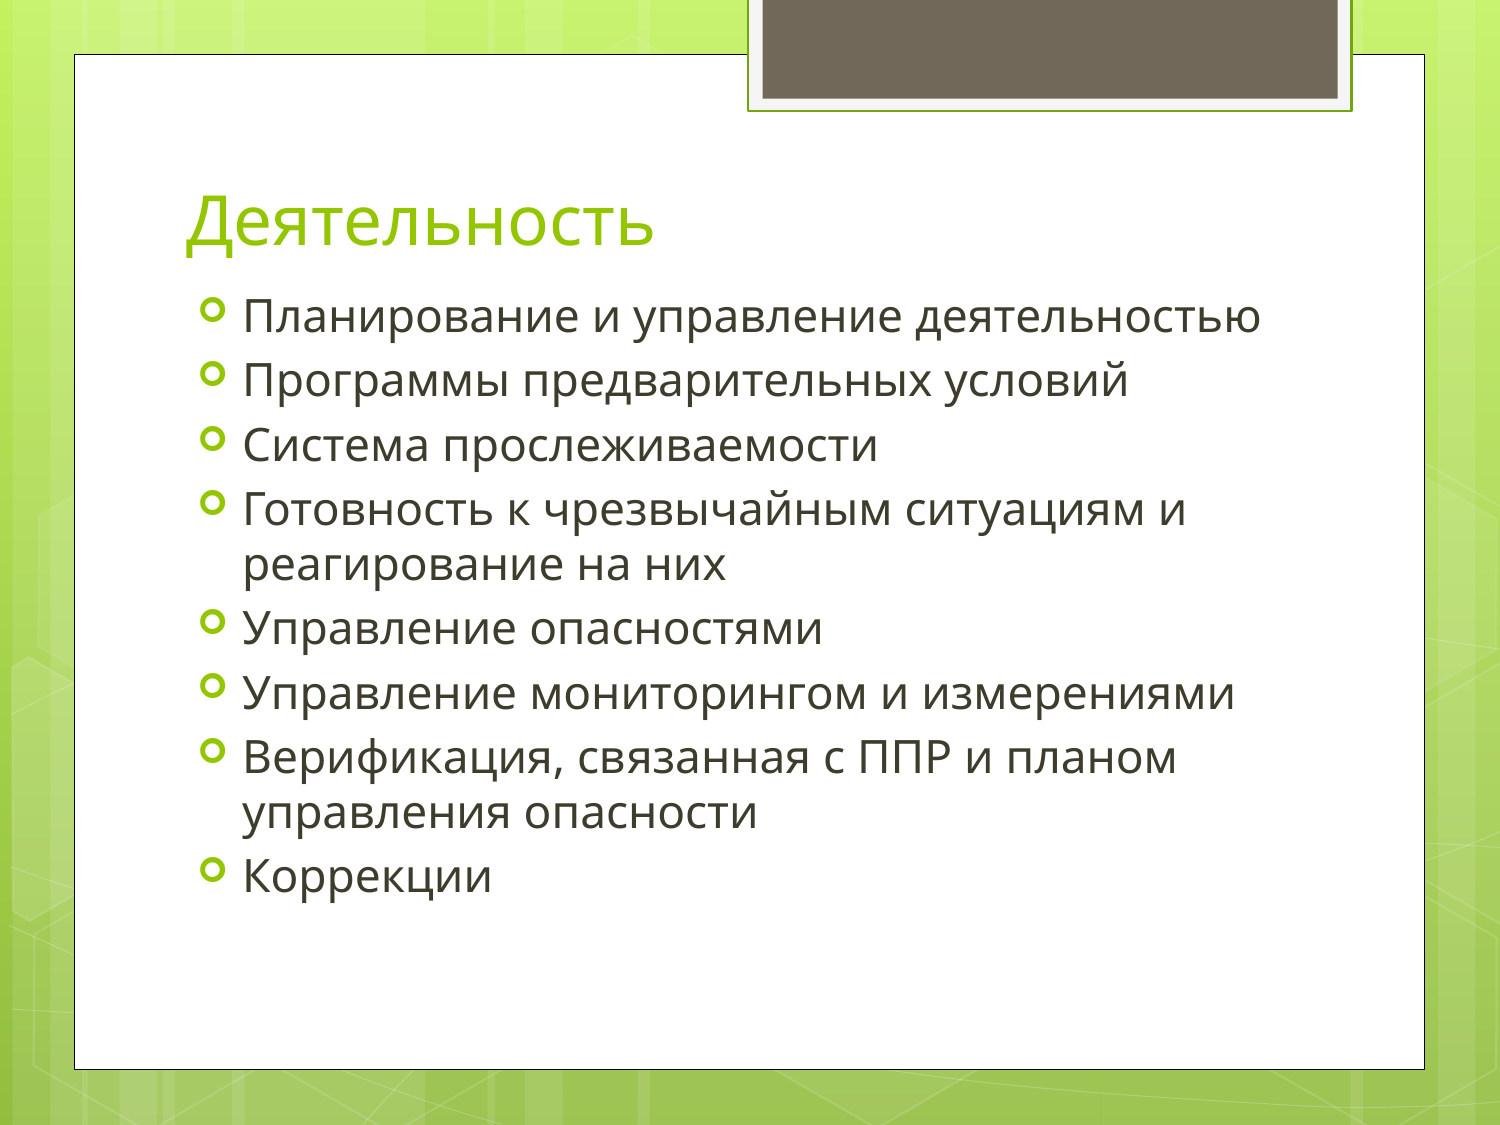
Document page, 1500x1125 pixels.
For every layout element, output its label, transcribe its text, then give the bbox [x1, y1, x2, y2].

list Планирование и управление деятельностью Программы предварительных условий Система прослеживаемости Готовность к чрезвычайным ситуациям и реагирование на них Управление опасностями Управление мониторингом и измерениями Верификация, связанная с ППР и планом управления опасности Коррекции [171, 278, 1283, 957]
title Деятельность [171, 168, 1324, 268]
